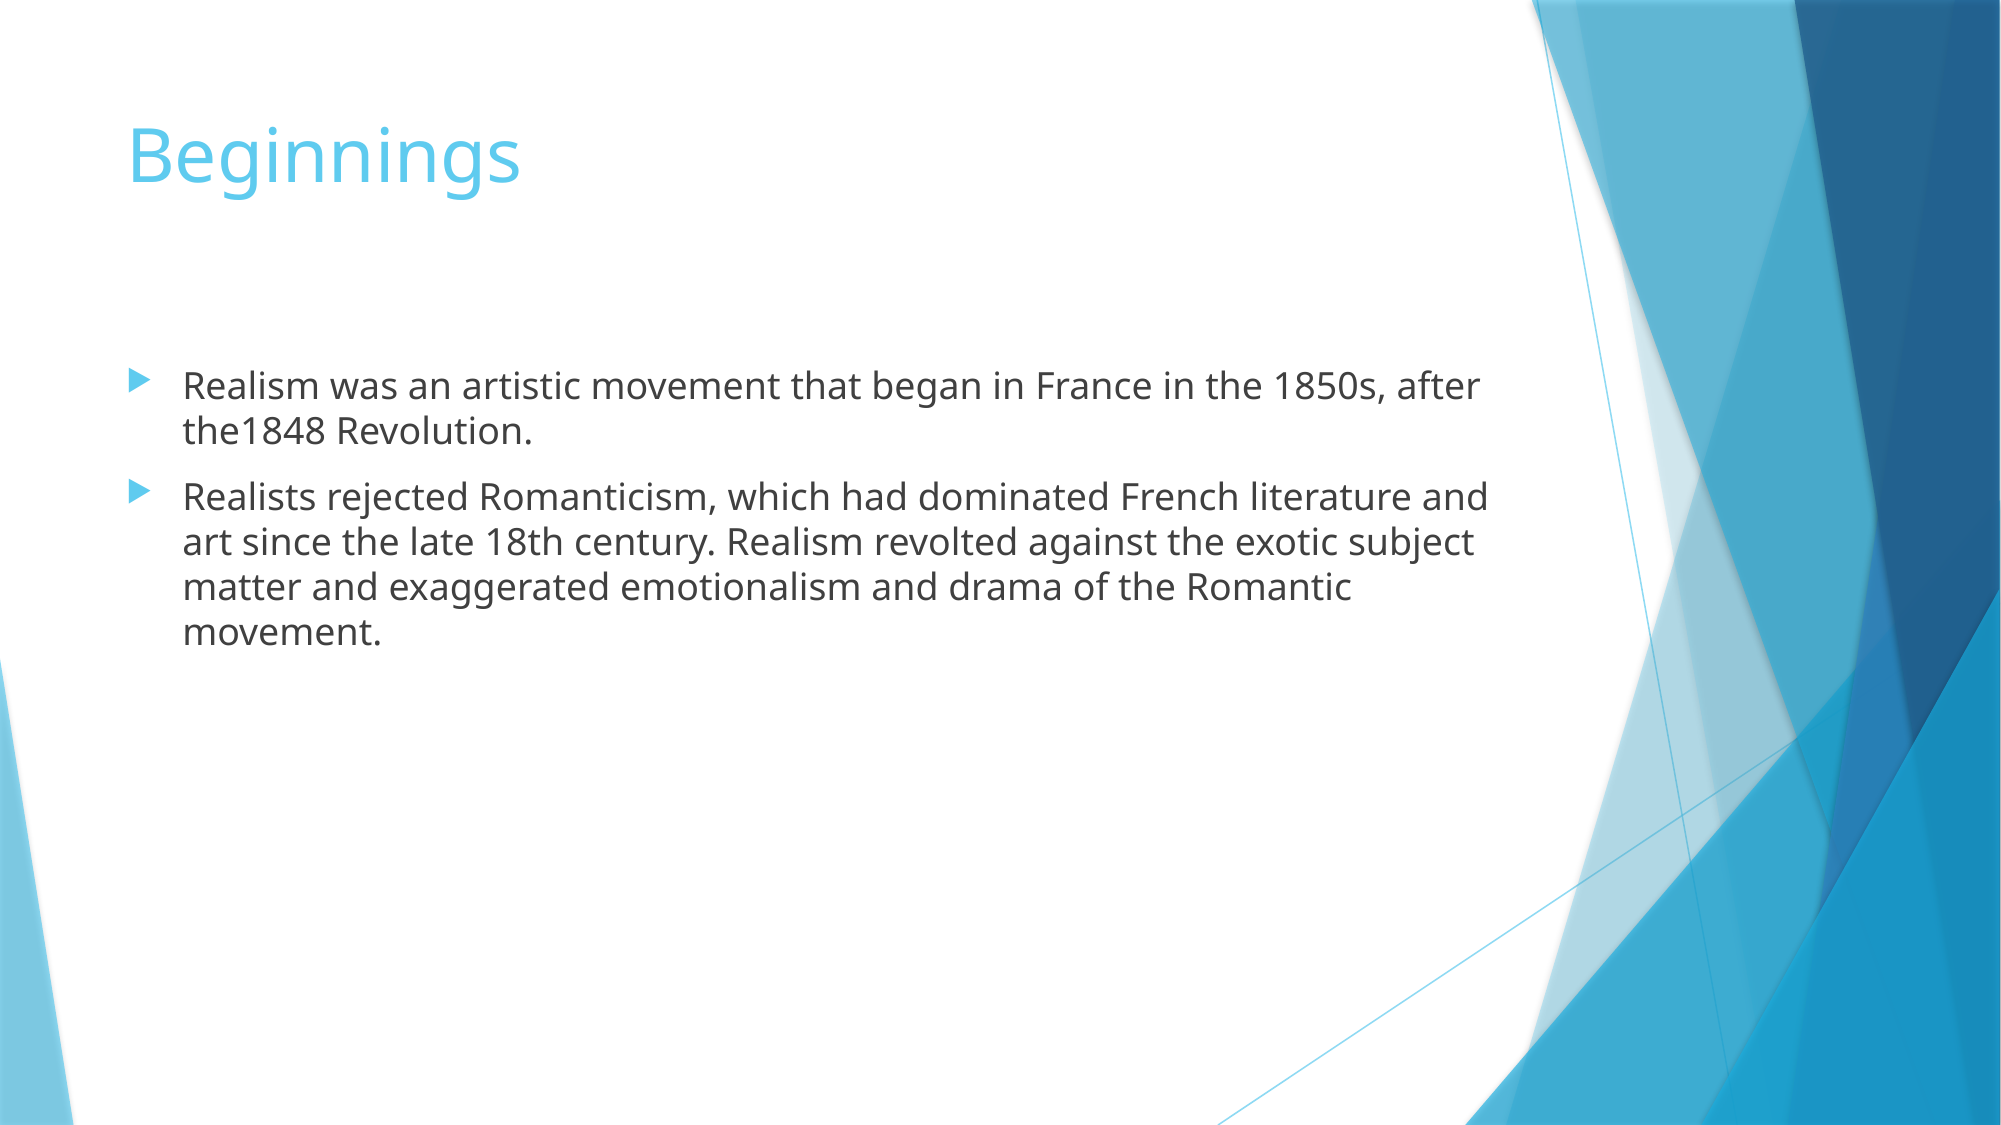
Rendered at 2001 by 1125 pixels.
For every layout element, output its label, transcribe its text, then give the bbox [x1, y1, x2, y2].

title Beginnings [111, 99, 1522, 317]
list Realism was an artistic movement that began in France in the 1850s, after the1848 Revolution. Realists rejected Romanticism, which had dominated French literature and art since the late 18th century. Realism revolted against the exotic subject matter and exaggerated emotionalism and drama of the Romantic movement. [111, 354, 1522, 992]
